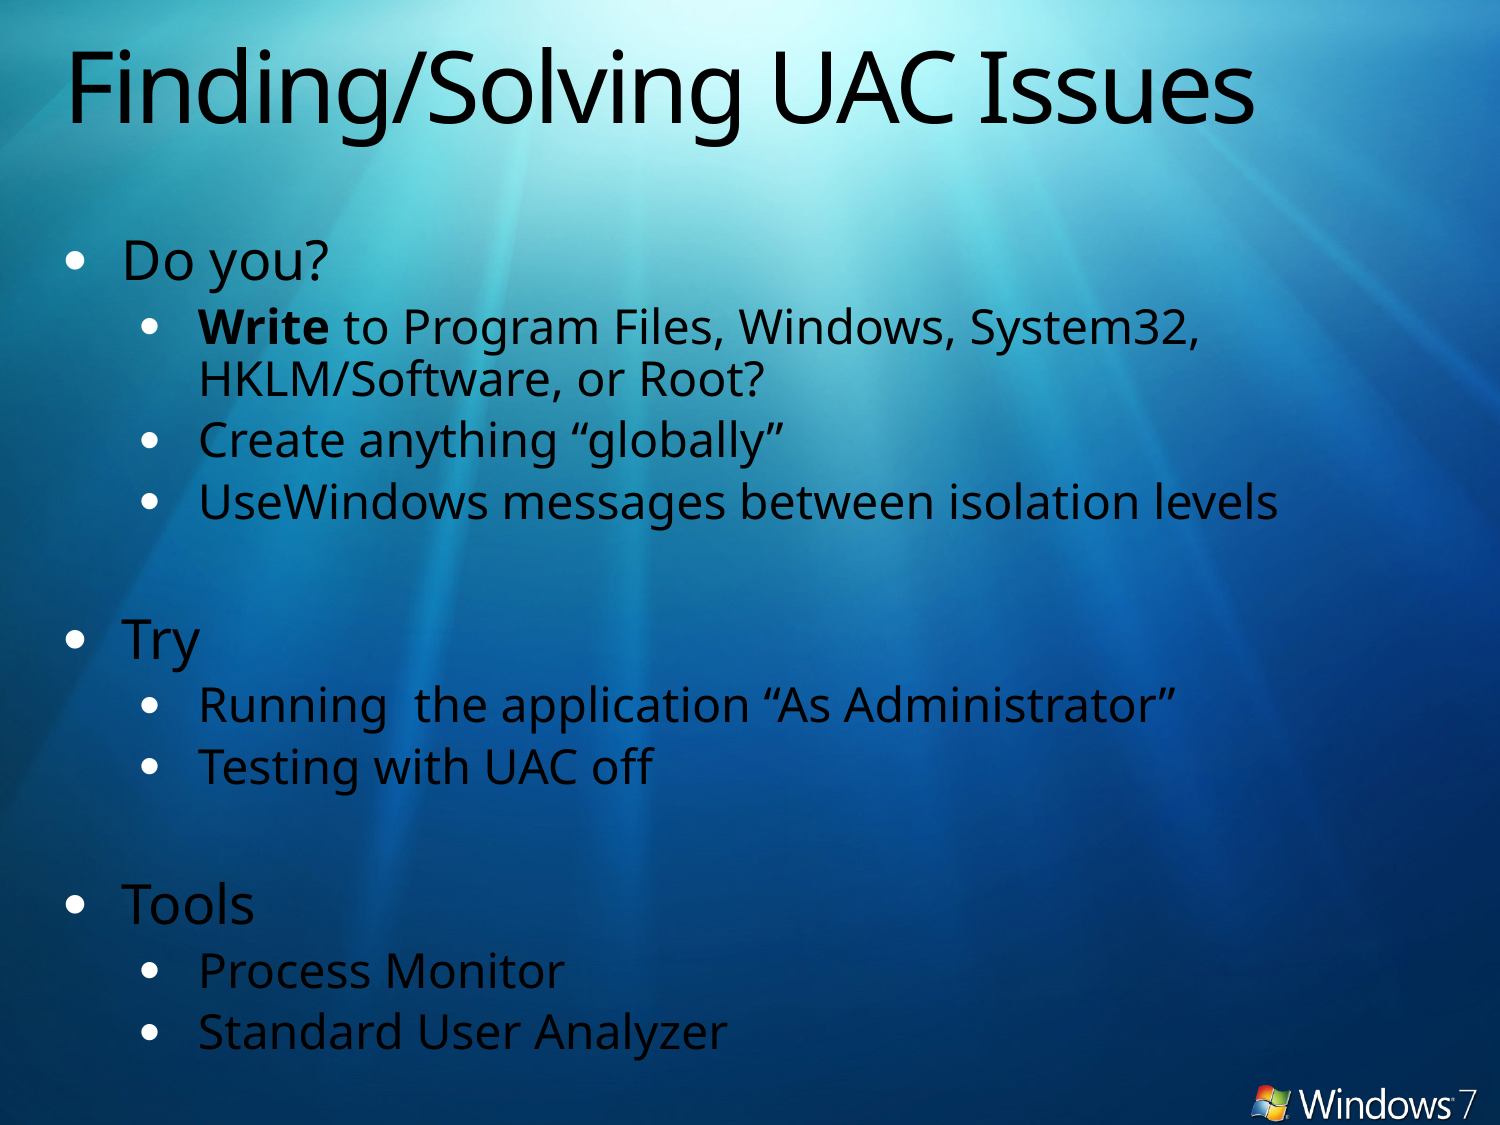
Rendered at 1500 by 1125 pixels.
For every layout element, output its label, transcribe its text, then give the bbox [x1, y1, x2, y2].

title Finding/Solving UAC Issues [63, 37, 1438, 147]
list Do you? Write to Program Files, Windows, System32, HKLM/Software, or Root? Create anything “globally” UseWindows messages between isolation levels Try Running the application “As Administrator” Testing with UAC off Tools Process Monitor Standard User Analyzer [63, 233, 1438, 1063]
picture [0, 0, 1500, 1125]
